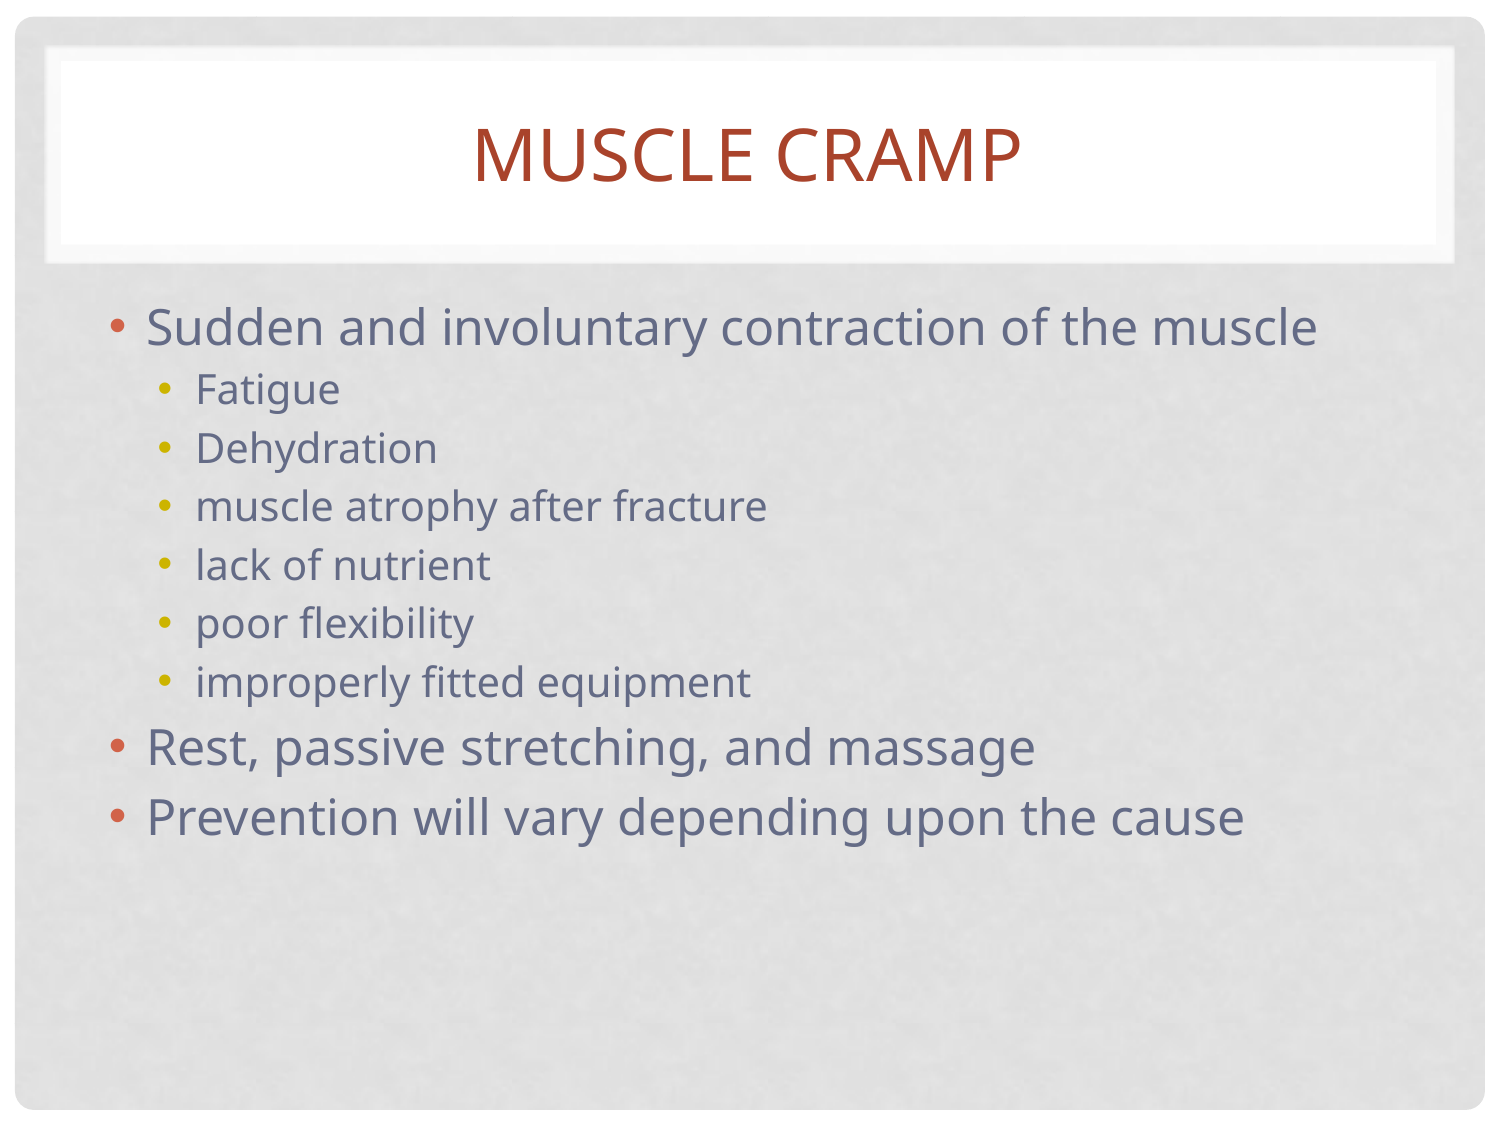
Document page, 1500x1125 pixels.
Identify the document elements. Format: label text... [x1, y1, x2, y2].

title Muscle Cramp [69, 66, 1425, 238]
list Sudden and involuntary contraction of the muscle Fatigue Dehydration muscle atrophy after fracture lack of nutrient poor flexibility improperly fitted equipment Rest, passive stretching, and massage Prevention will vary depending upon the cause [75, 287, 1425, 1005]
